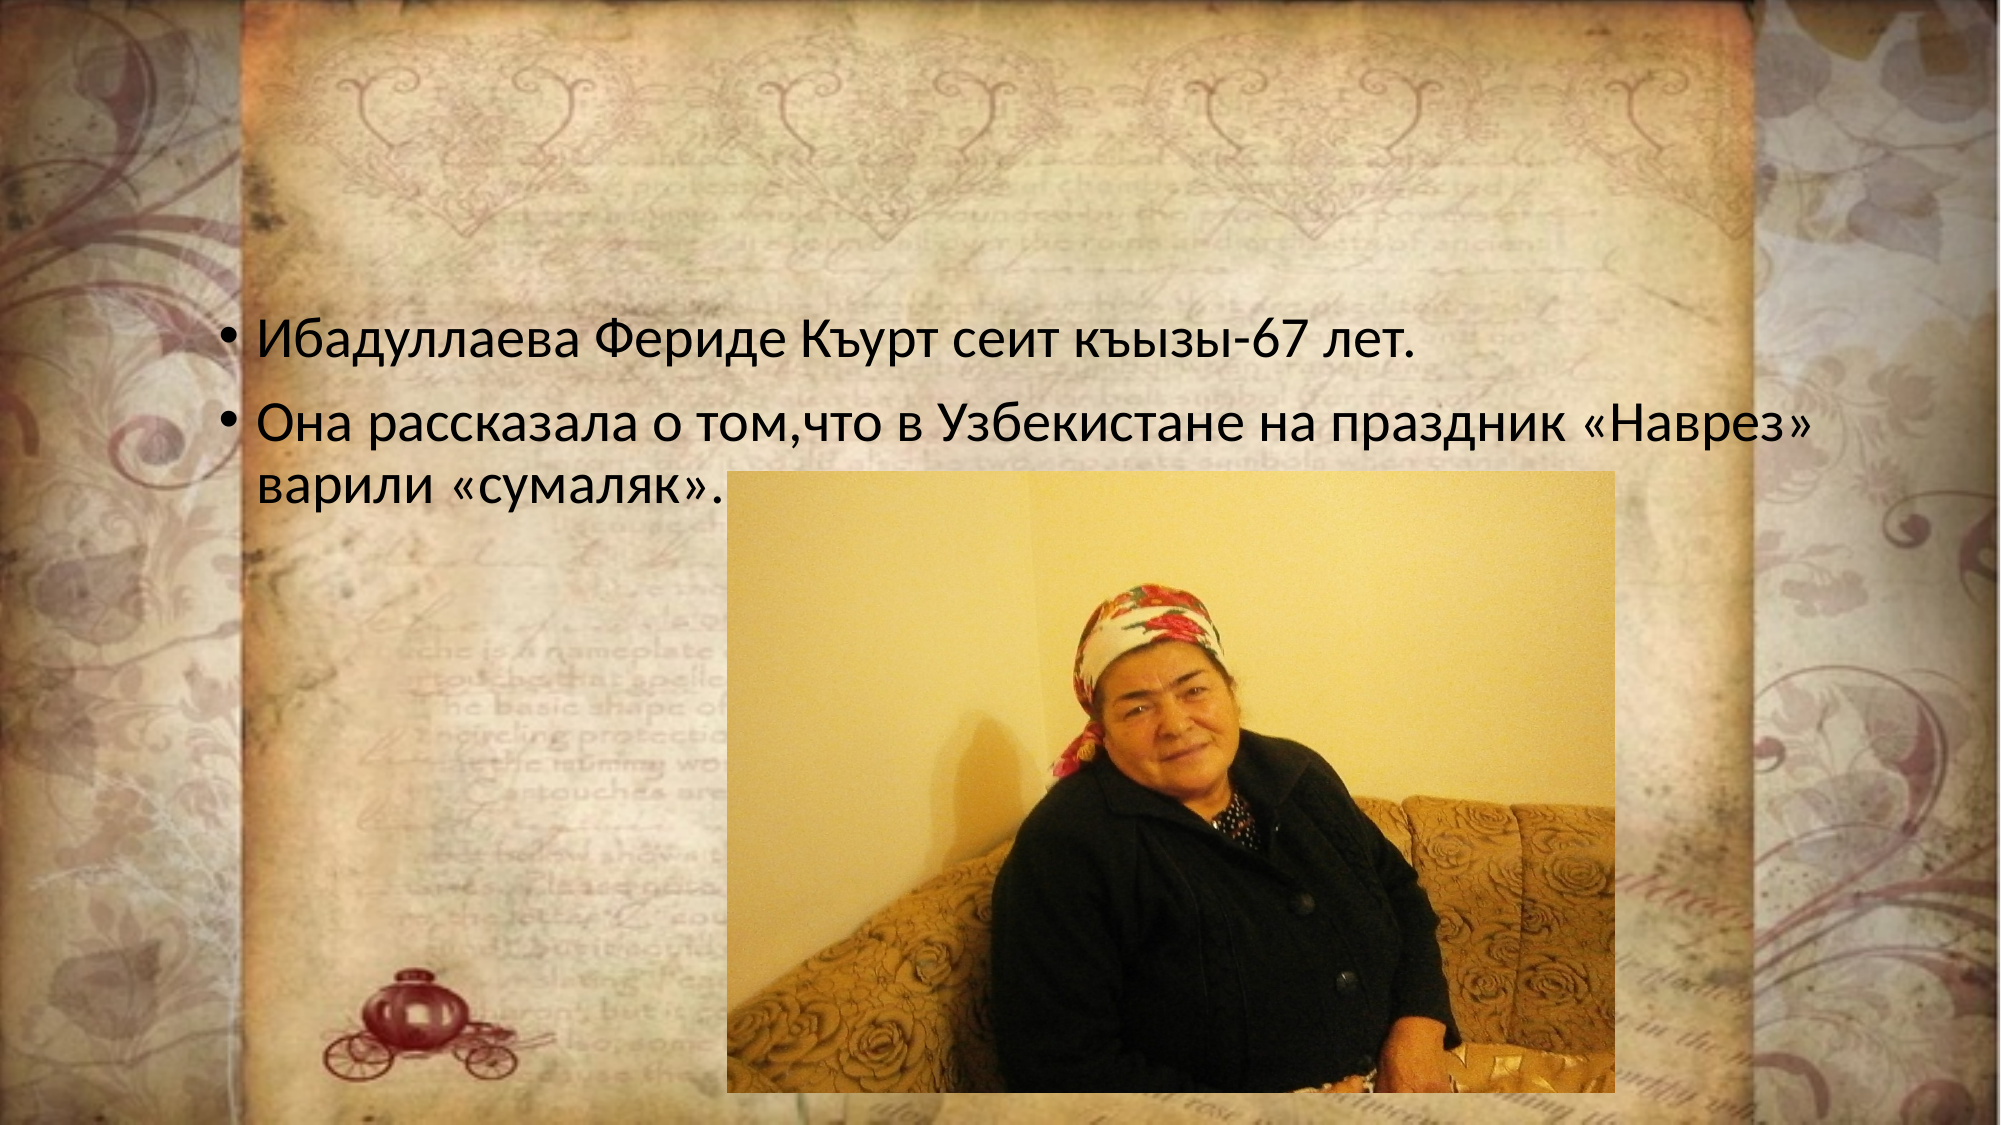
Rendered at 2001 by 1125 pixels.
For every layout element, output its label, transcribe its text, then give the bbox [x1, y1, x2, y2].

picture [0, 0, 2001, 1125]
list Ибадуллаева Фериде Къурт сеит къызы-67 лет. Она рассказала о том,что в Узбекистане на праздник «Наврез» варили «сумаляк». [203, 299, 1863, 1014]
